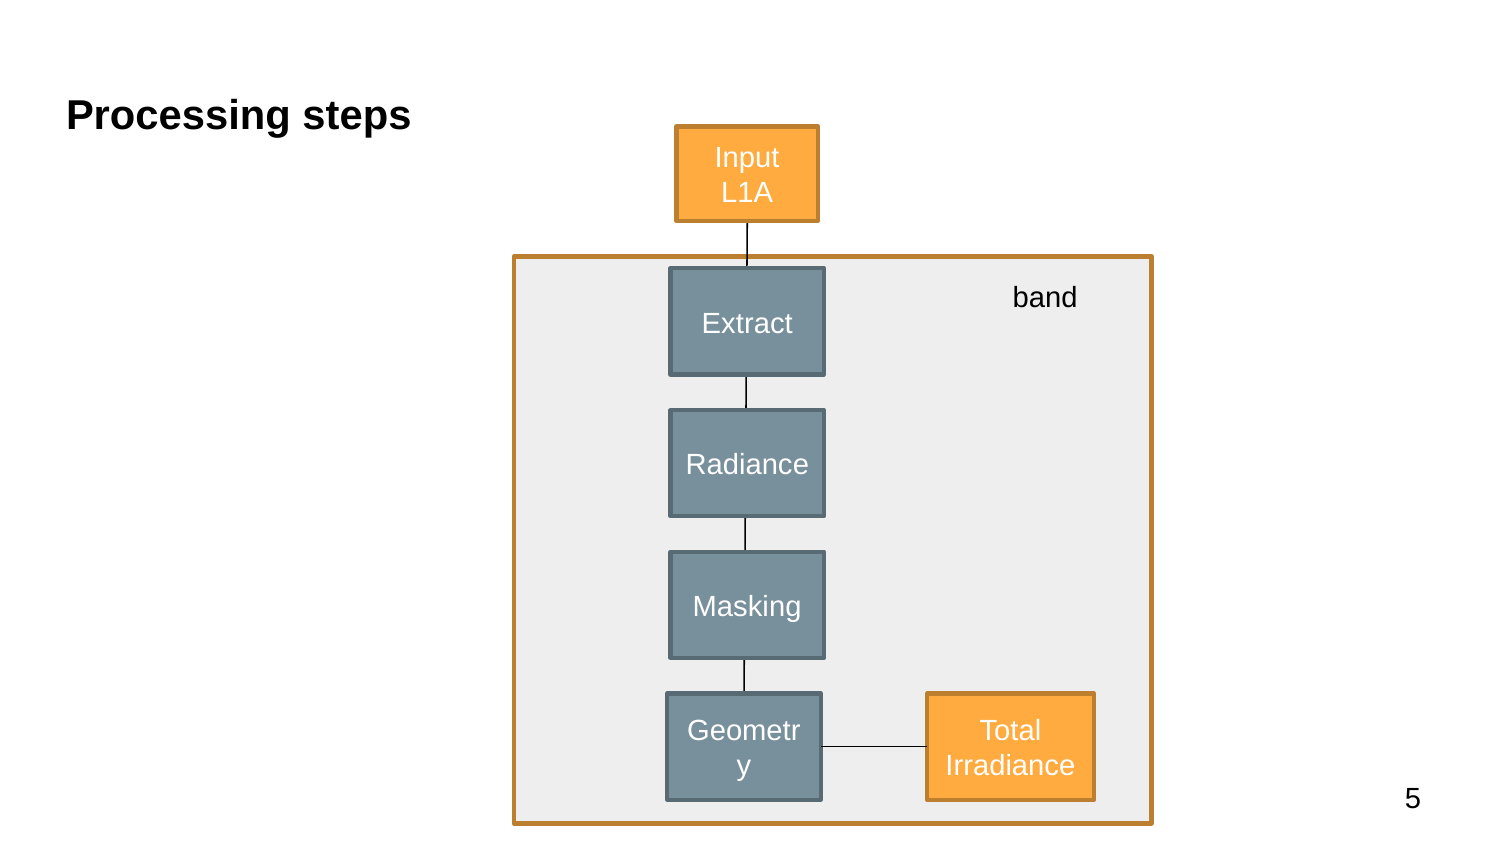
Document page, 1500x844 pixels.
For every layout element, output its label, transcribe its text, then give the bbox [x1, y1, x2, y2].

text_box Geometry [665, 691, 823, 802]
text_box Extract [668, 266, 738, 377]
title Processing steps [51, 72, 1449, 167]
text_box Radiance [668, 408, 738, 518]
slide_number 5 [1389, 764, 1480, 830]
text_box Extract [753, 266, 826, 377]
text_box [743, 220, 748, 694]
text_box band [997, 270, 1128, 321]
text_box Masking [668, 550, 738, 660]
text_box Masking [753, 550, 826, 660]
text_box Radiance [753, 408, 826, 518]
text_box [512, 254, 1154, 826]
text_box Total Irradiance [925, 691, 1096, 802]
text_box Input L1A [674, 124, 820, 223]
